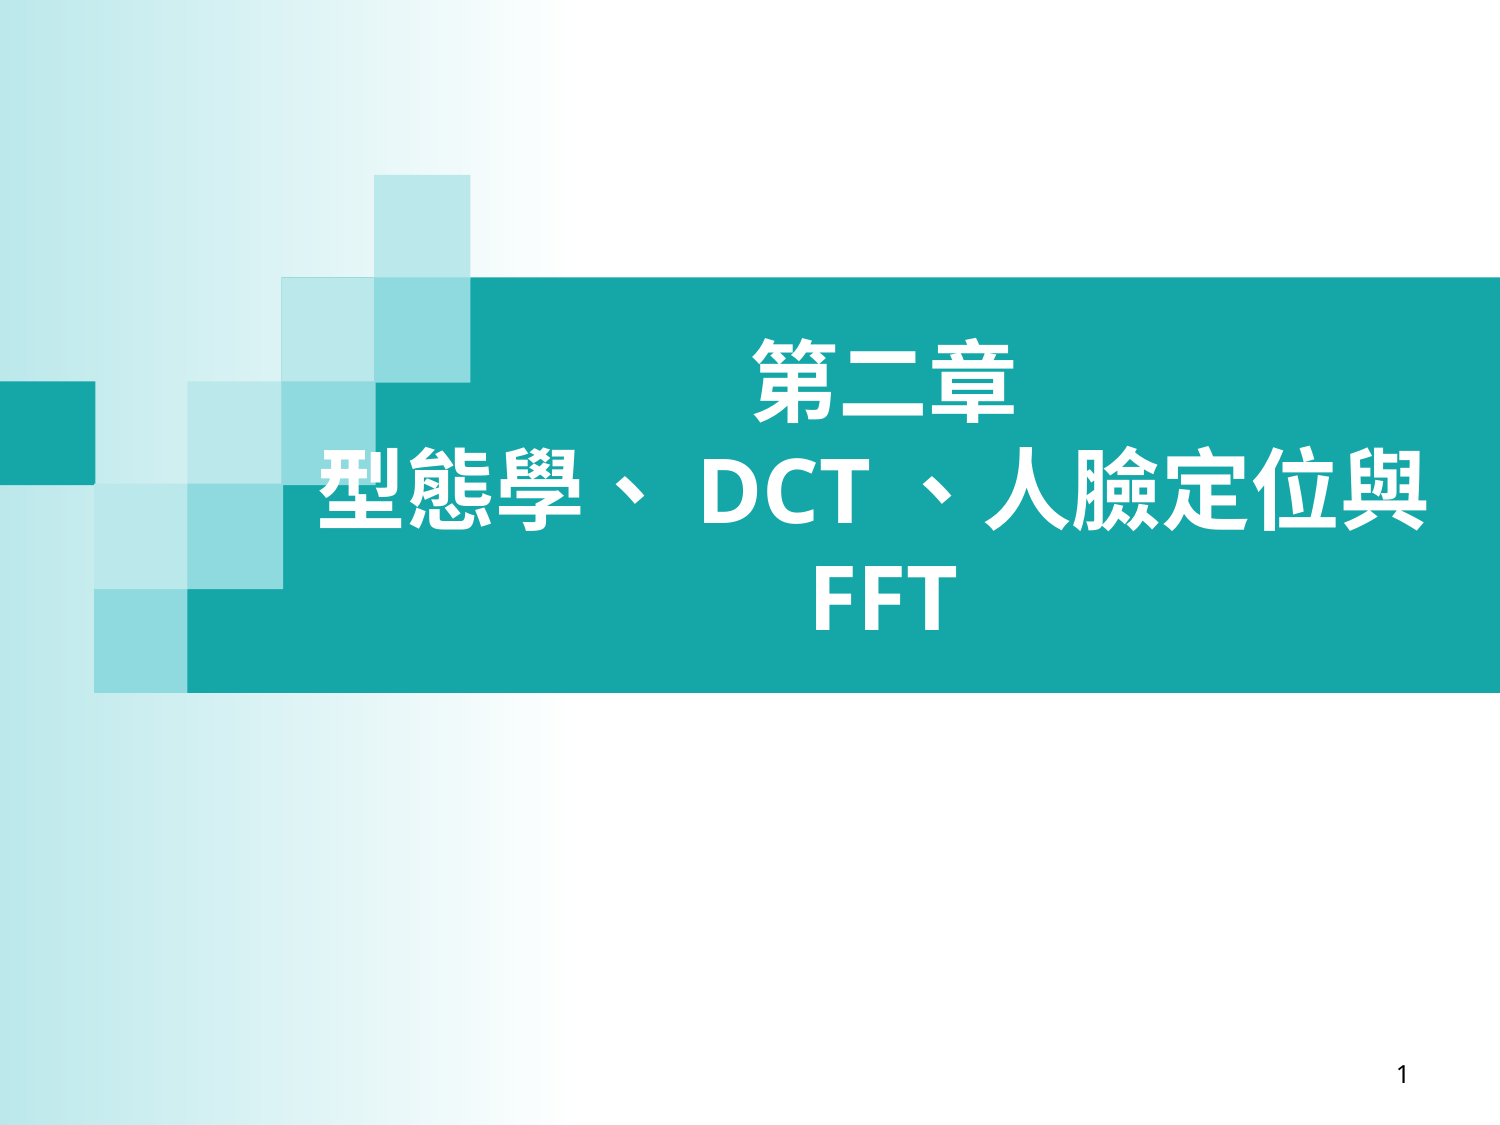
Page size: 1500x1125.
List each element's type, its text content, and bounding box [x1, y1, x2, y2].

title 第二章 型態學、DCT、人臉定位與FFT [273, 306, 1495, 669]
slide_number 1 [1074, 1024, 1426, 1101]
